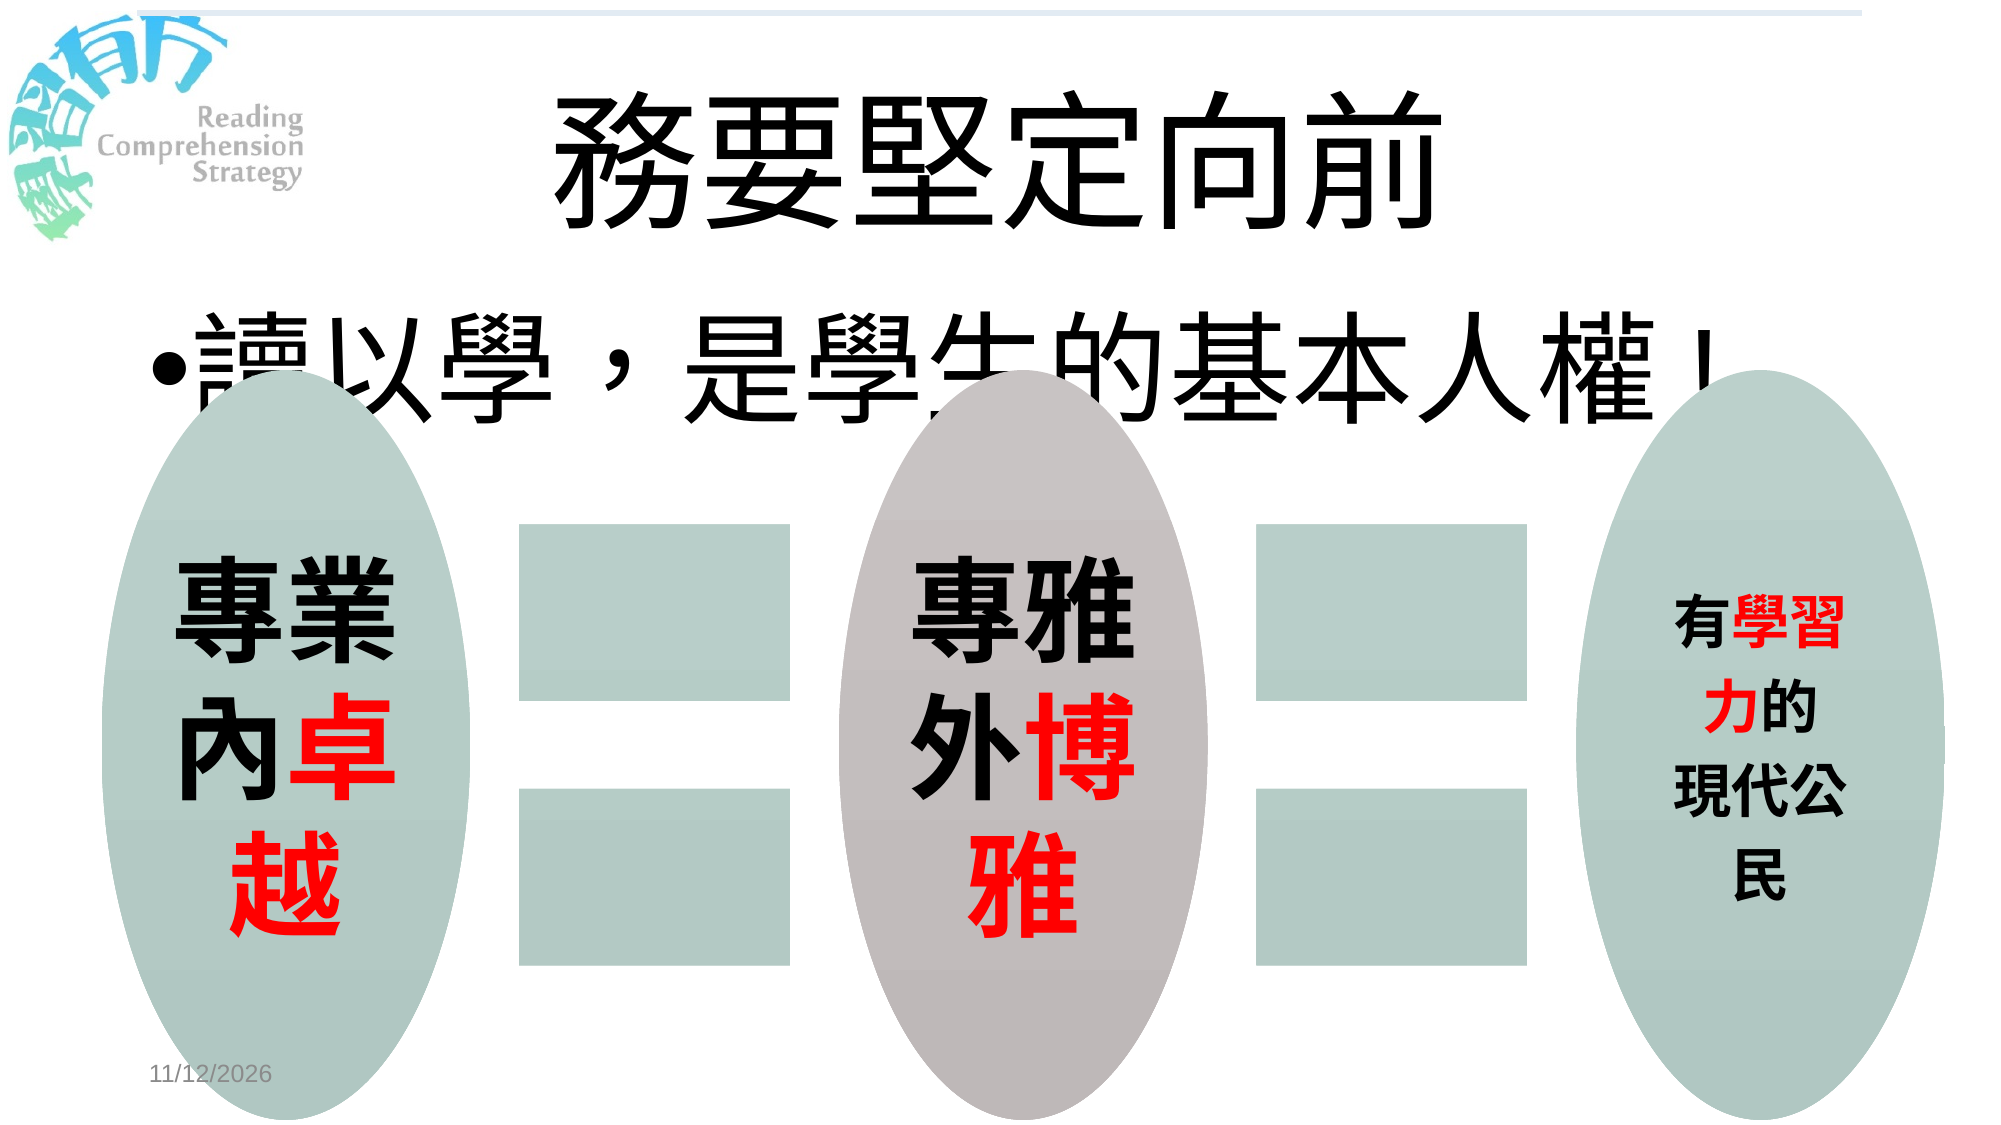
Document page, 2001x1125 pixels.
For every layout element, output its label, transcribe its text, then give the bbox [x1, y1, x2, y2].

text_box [101, 370, 1945, 1120]
title 務要堅定向前 [137, 60, 1863, 278]
list 讀以學，是學生的基本人權! [137, 303, 1863, 370]
picture [7, 11, 303, 248]
